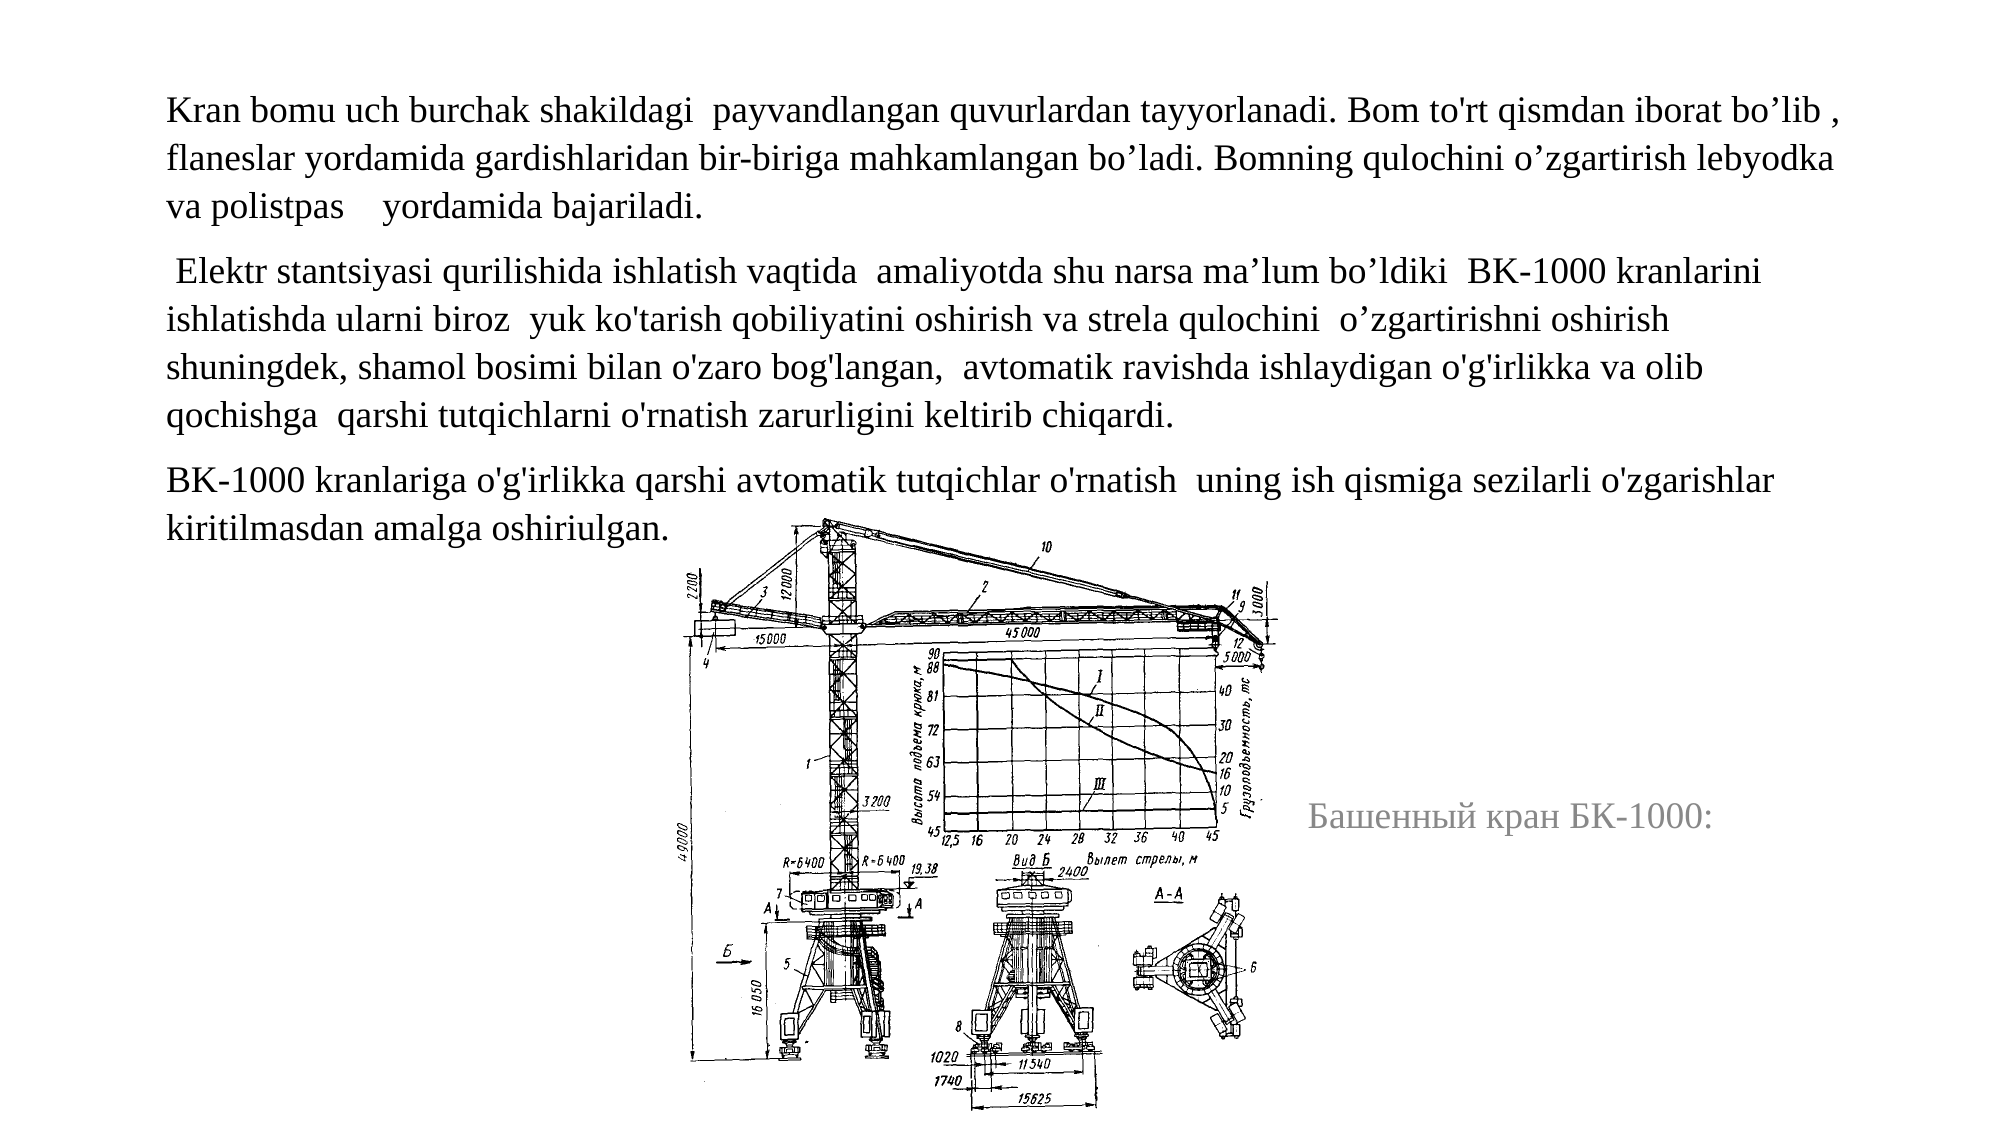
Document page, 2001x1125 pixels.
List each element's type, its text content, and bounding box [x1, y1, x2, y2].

text_box Башенный кран БК-1000: [1292, 784, 1730, 844]
text_box Kran bomu uch burchak shakildagi payvandlangan quvurlardan tayyorlanadi. Bom to'rt qismdan iborat bo’lib , flaneslar yordamida gardishlaridan bir-biriga mahkamlangan bo’ladi. Bomning qulochini o’zgartirish lebyodka va polistpas yordamida bajariladi. Elektr stantsiyasi qurilishida ishlatish vaqtida amaliyotda shu narsa ma’lum bo’ldiki BK-1000 kranlarini ishlatishda ularni biroz yuk ko'tarish qobiliyatini oshirish va strela qulochini o’zgartirishni oshirish shuningdek, shamol bosimi bilan o'zaro bog'langan, avtomatik ravishda ishlaydigan o'g'irlikka va olib qochishga qarshi tutqichlarni o'rnatish zarurligini keltirib chiqardi. BK-1000 kranlariga o'g'irlikka qarshi avtomatik tutqichlar o'rnatish uning ish qismiga sezilarli o'zgarishlar kiritilmasdan amalga oshiriulgan. [151, 74, 1859, 556]
picture [677, 518, 1278, 1111]
